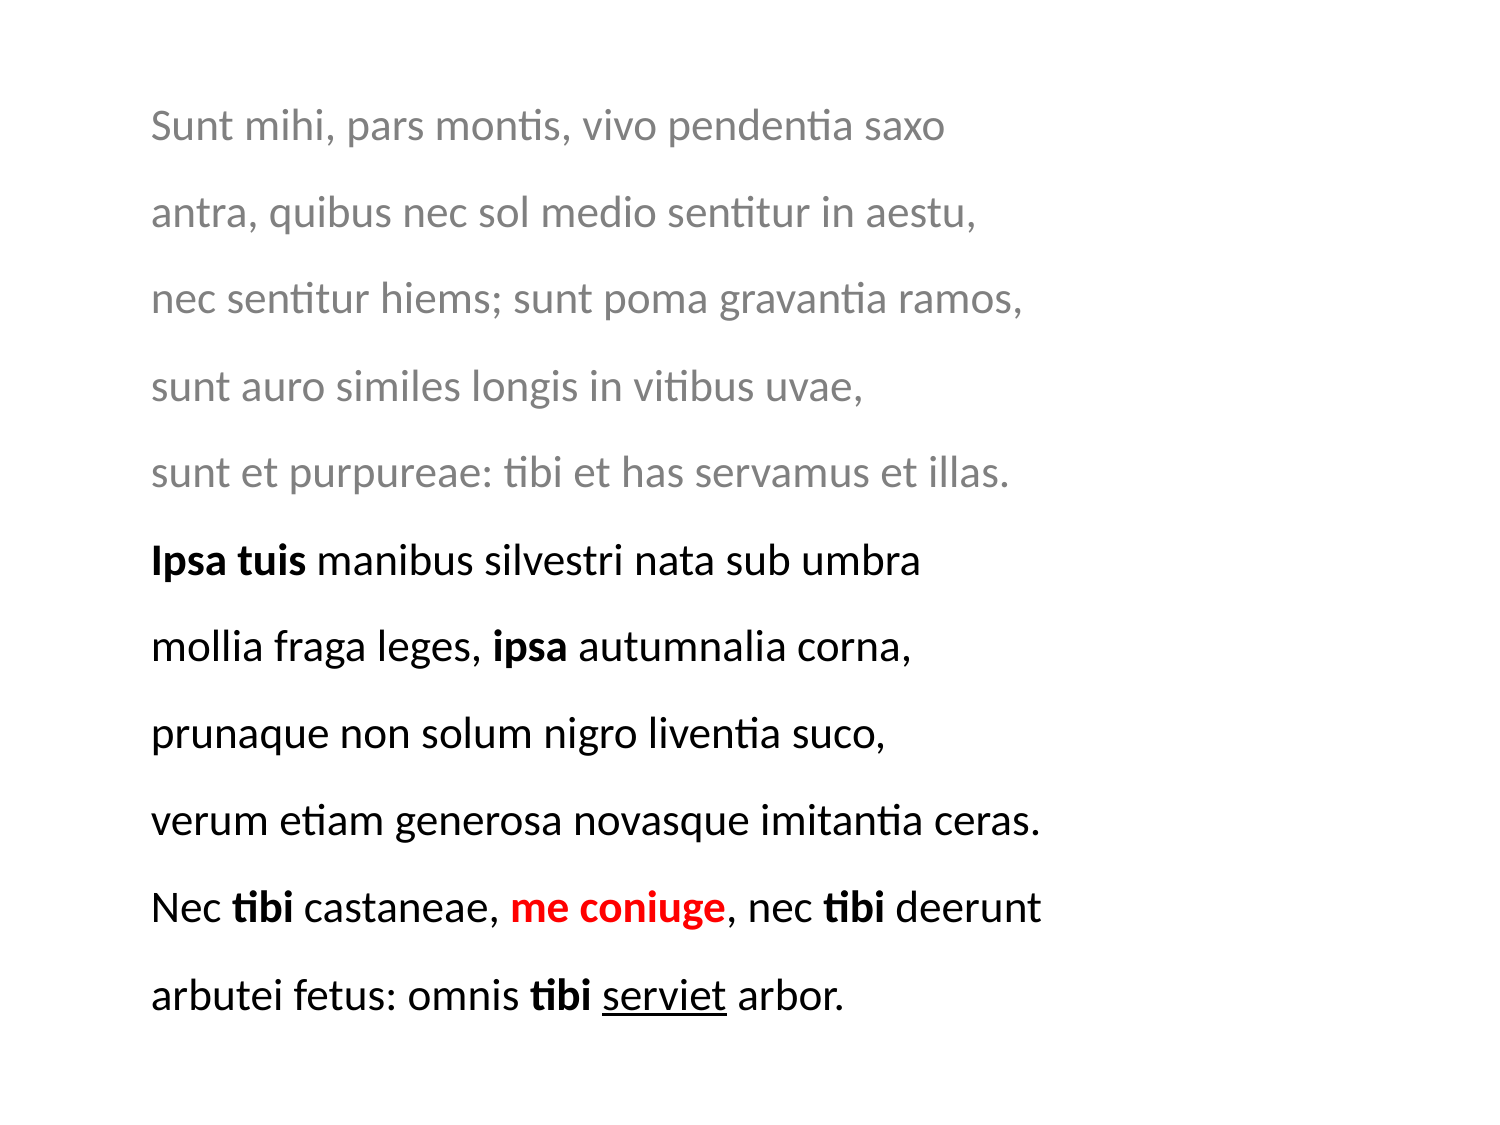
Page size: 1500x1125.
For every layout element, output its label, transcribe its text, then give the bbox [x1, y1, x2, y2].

list Sunt mihi, pars montis, vivo pendentia saxo antra, quibus nec sol medio sentitur in aestu, nec sentitur hiems; sunt poma gravantia ramos, sunt auro similes longis in vitibus uvae, sunt et purpureae: tibi et has servamus et illas. Ipsa tuis manibus silvestri nata sub umbra mollia fraga leges, ipsa autumnalia corna, prunaque non solum nigro liventia suco, verum etiam generosa novasque imitantia ceras. Nec tibi castaneae, me coniuge, nec tibi deerunt arbutei fetus: omnis tibi serviet arbor. [135, 54, 1425, 1035]
